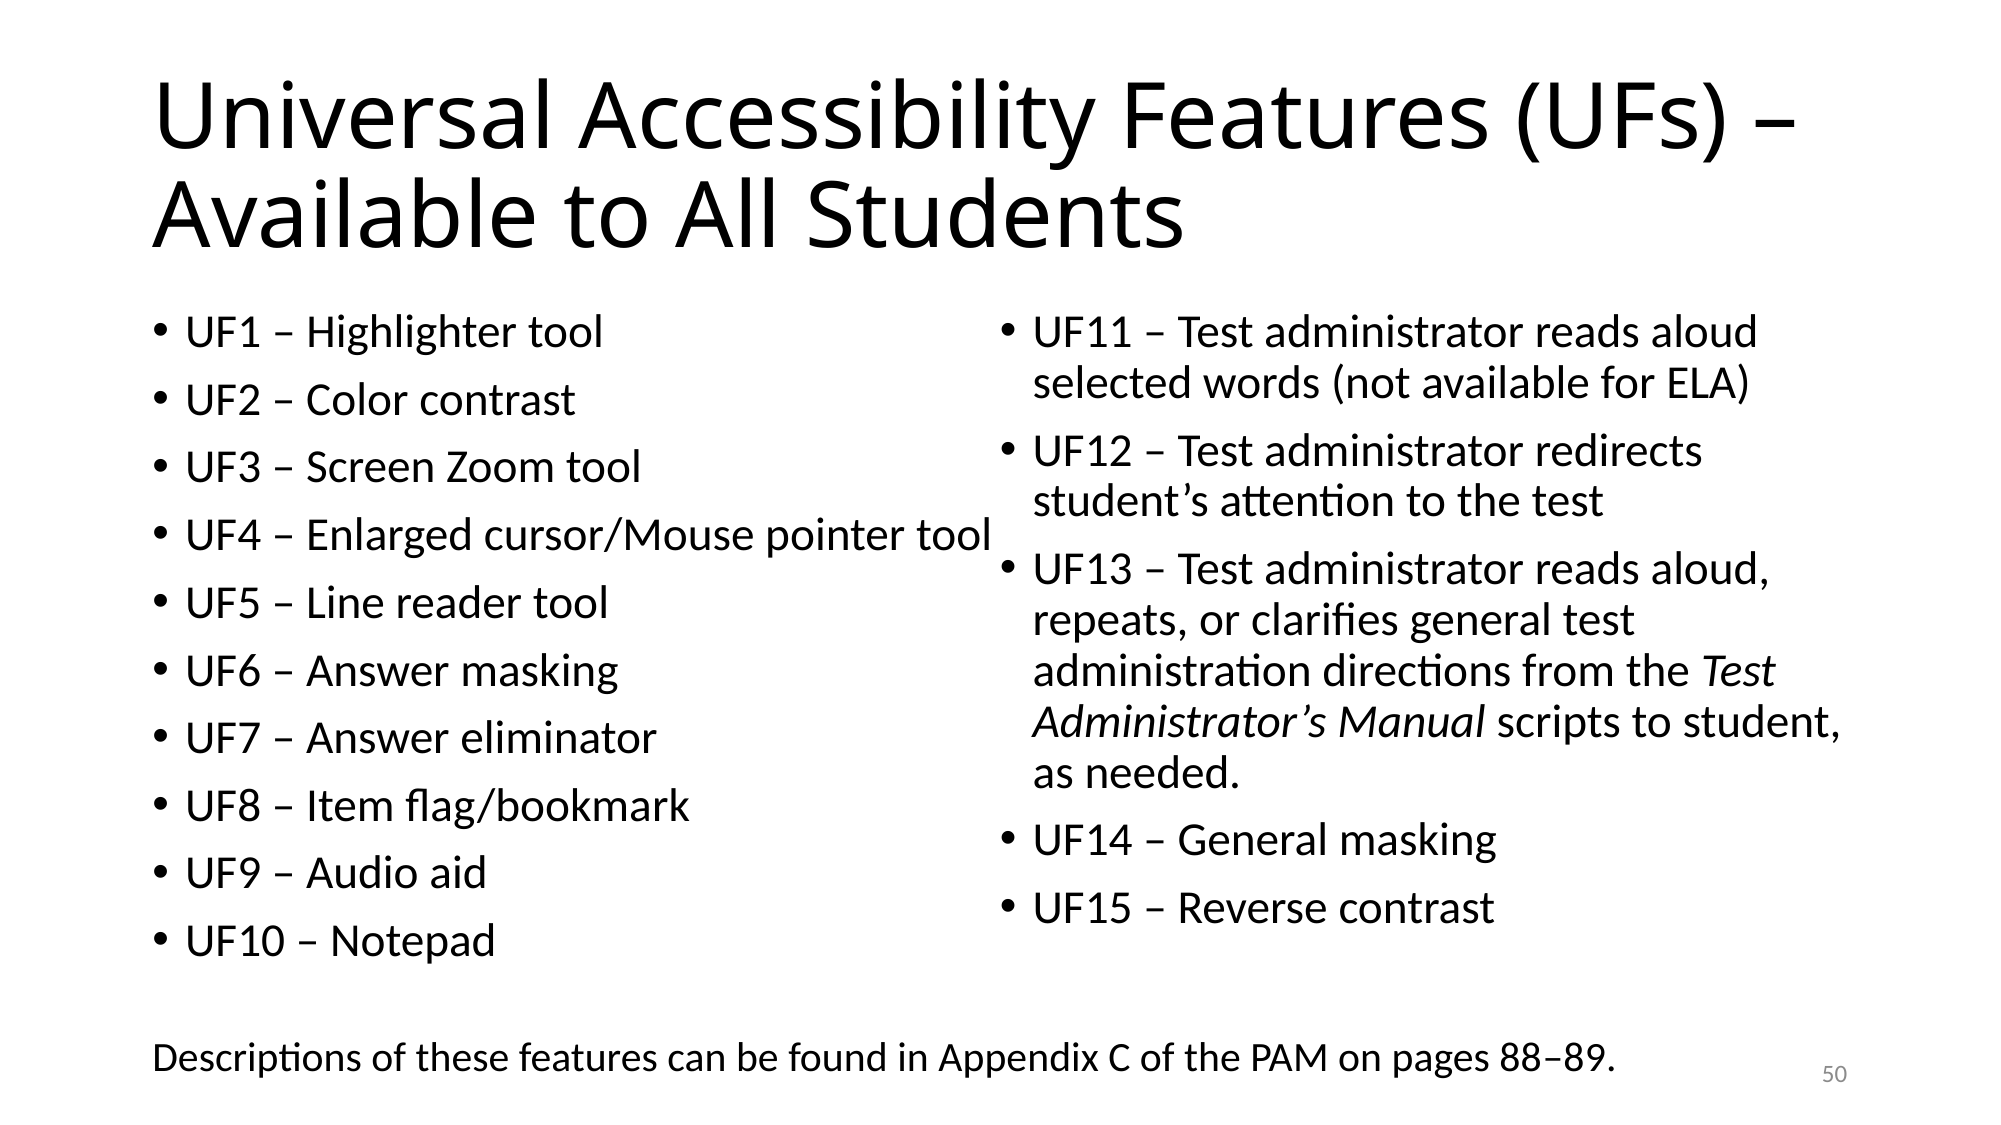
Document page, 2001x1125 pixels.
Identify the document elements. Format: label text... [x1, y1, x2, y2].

slide_number 49 [1412, 1042, 1863, 1103]
list UF1 – Highlighter tool UF2 – Color contrast UF3 – Screen Zoom tool UF4 – Enlarged cursor/Mouse pointer tool UF5 – Line reader tool UF6 – Answer masking UF7 – Answer eliminator UF8 – Item flag/bookmark UF9 – Audio aid UF10 – Notepad UF11 – Test administrator reads aloud selected words (not available for ELA) UF12 – Test administrator redirects student’s attention to the test UF13 – Test administrator reads aloud, repeats, or clarifies general test administration directions from the Test Administrator’s Manual scripts to student, as needed. UF14 – General masking UF15 – Reverse contrast [137, 299, 1863, 1014]
text_box Descriptions of these features can be found in Appendix C of the PAM on pages 88–89. [137, 1022, 1787, 1088]
title Universal Accessibility Features (UFs) – Available to All Students [137, 59, 1863, 278]
